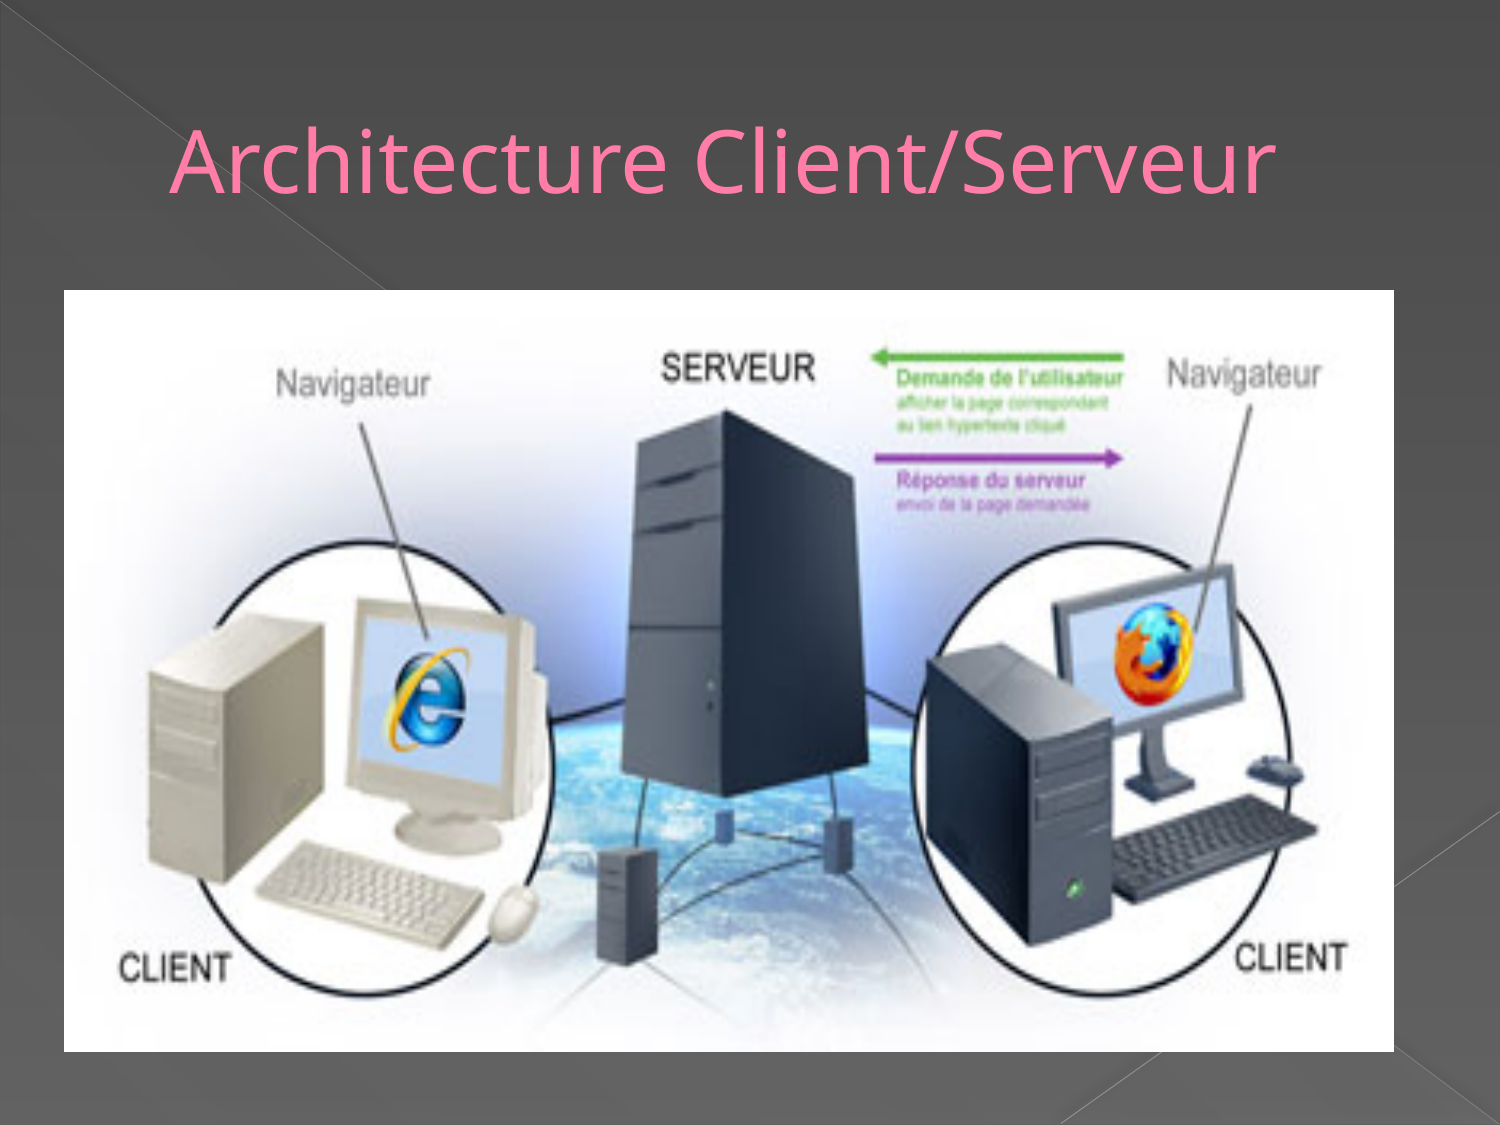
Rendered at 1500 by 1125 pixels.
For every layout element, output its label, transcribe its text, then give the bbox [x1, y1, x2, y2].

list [64, 290, 1395, 1053]
title Architecture Client/Serveur [75, 43, 1425, 274]
